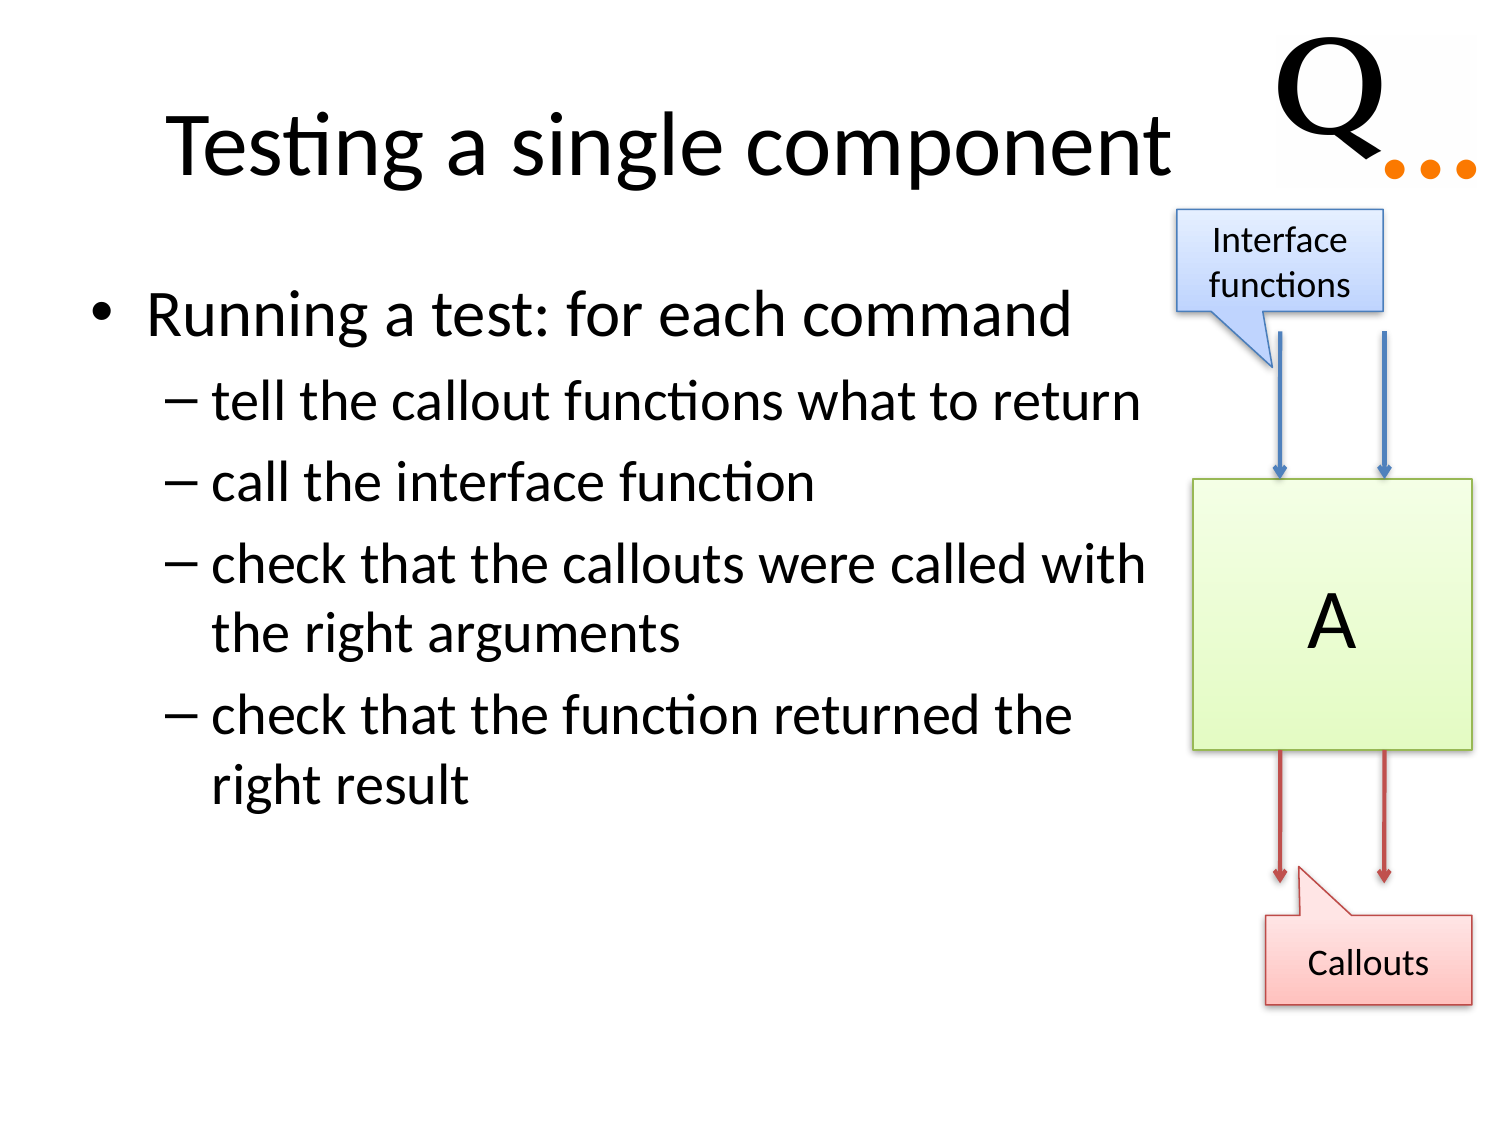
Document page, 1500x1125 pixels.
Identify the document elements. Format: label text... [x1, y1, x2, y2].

text_box A [1192, 478, 1473, 751]
text_box Callouts [1264, 865, 1473, 1006]
list Running a test: for each command tell the callout functions what to return call the interface function check that the callouts were called with the right arguments check that the function returned the right result [75, 262, 1177, 1005]
text_box Interface functions [1176, 208, 1384, 369]
title Testing a single component [75, 45, 1266, 233]
picture [1276, 35, 1477, 188]
